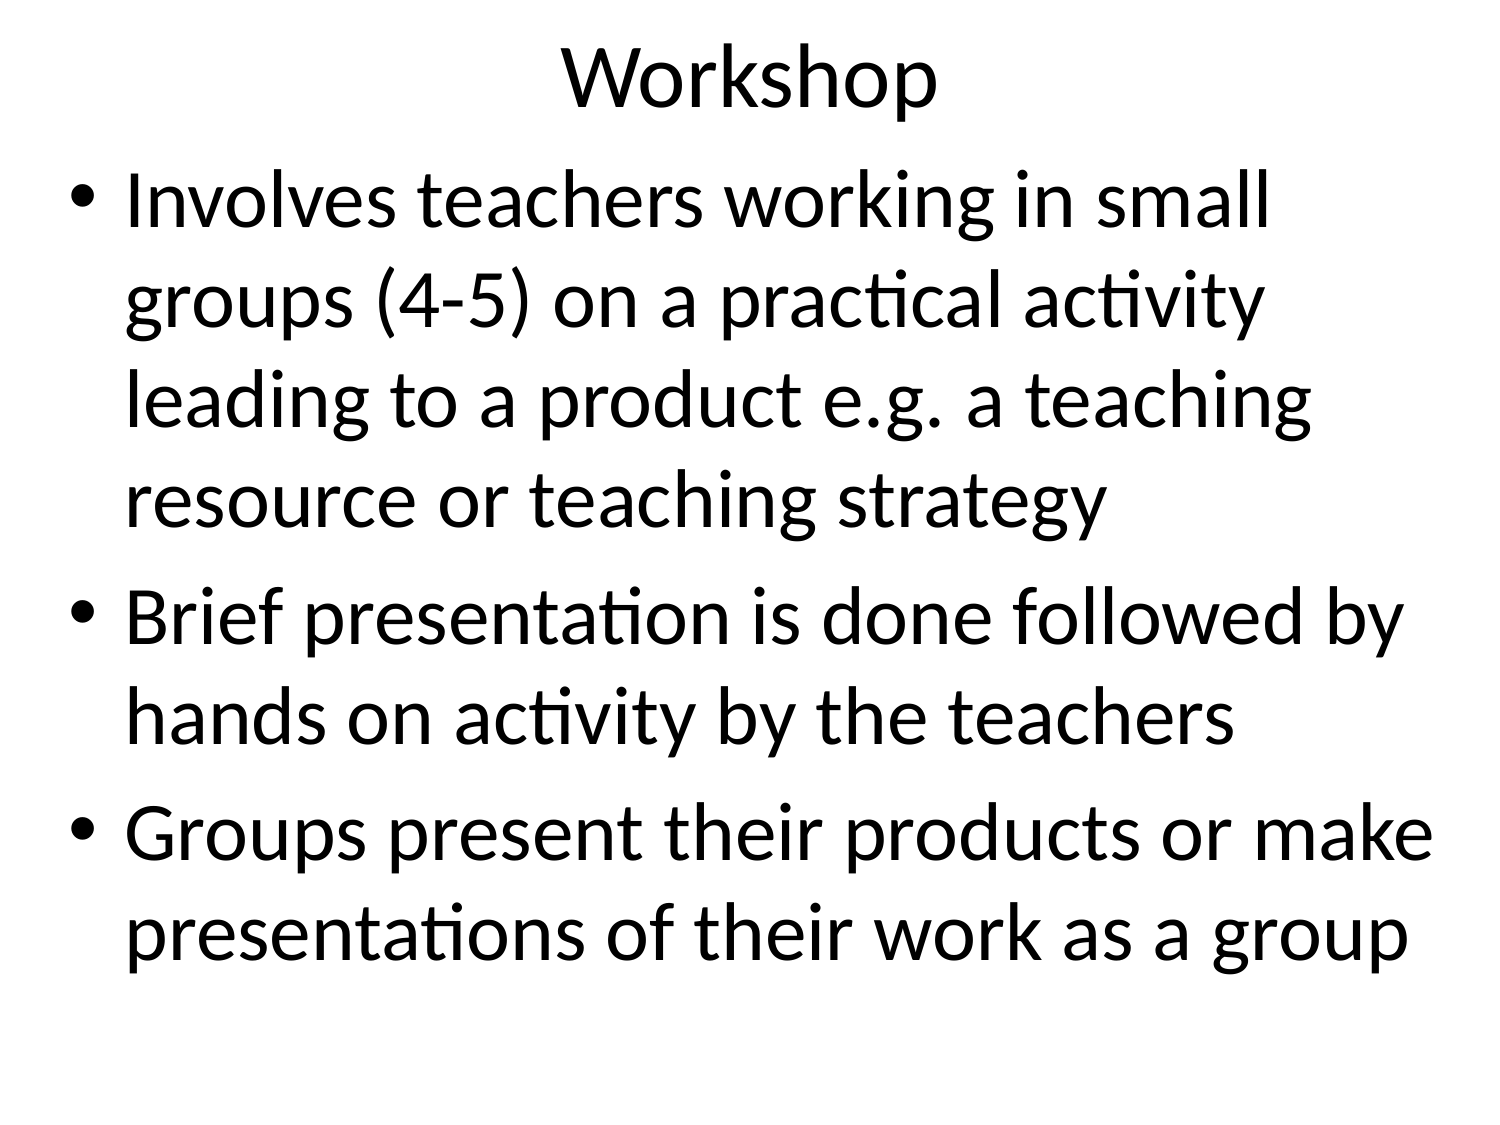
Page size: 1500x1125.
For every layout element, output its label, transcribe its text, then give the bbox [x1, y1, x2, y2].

list Involves teachers working in small groups (4-5) on a practical activity leading to a product e.g. a teaching resource or teaching strategy Brief presentation is done followed by hands on activity by the teachers Groups present their products or make presentations of their work as a group [53, 137, 1479, 1125]
title Workshop [75, 0, 1425, 137]
